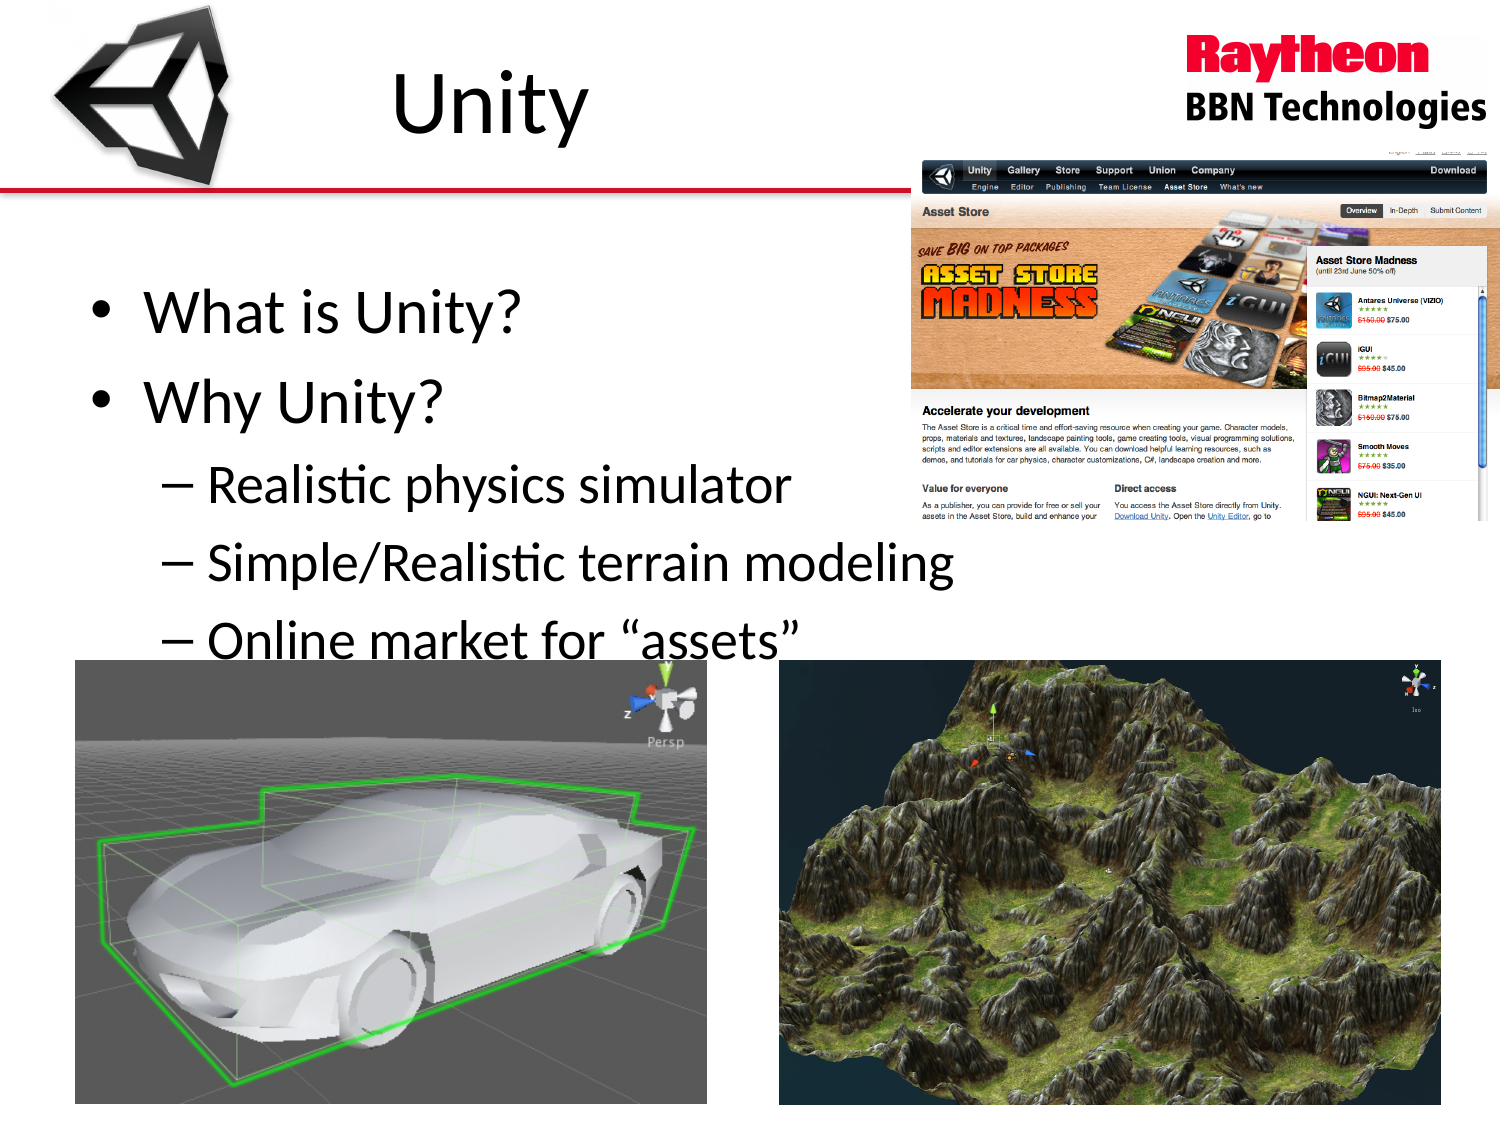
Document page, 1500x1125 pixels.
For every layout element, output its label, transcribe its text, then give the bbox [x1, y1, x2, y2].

title Unity [240, 3, 1174, 191]
list What is Unity? Why Unity? Realistic physics simulator Simple/Realistic terrain modeling Online market for “assets” [75, 262, 1425, 681]
picture [779, 660, 1442, 1105]
picture [46, 2, 239, 196]
picture [911, 152, 1500, 522]
picture [1187, 35, 1486, 129]
picture [74, 660, 708, 1104]
